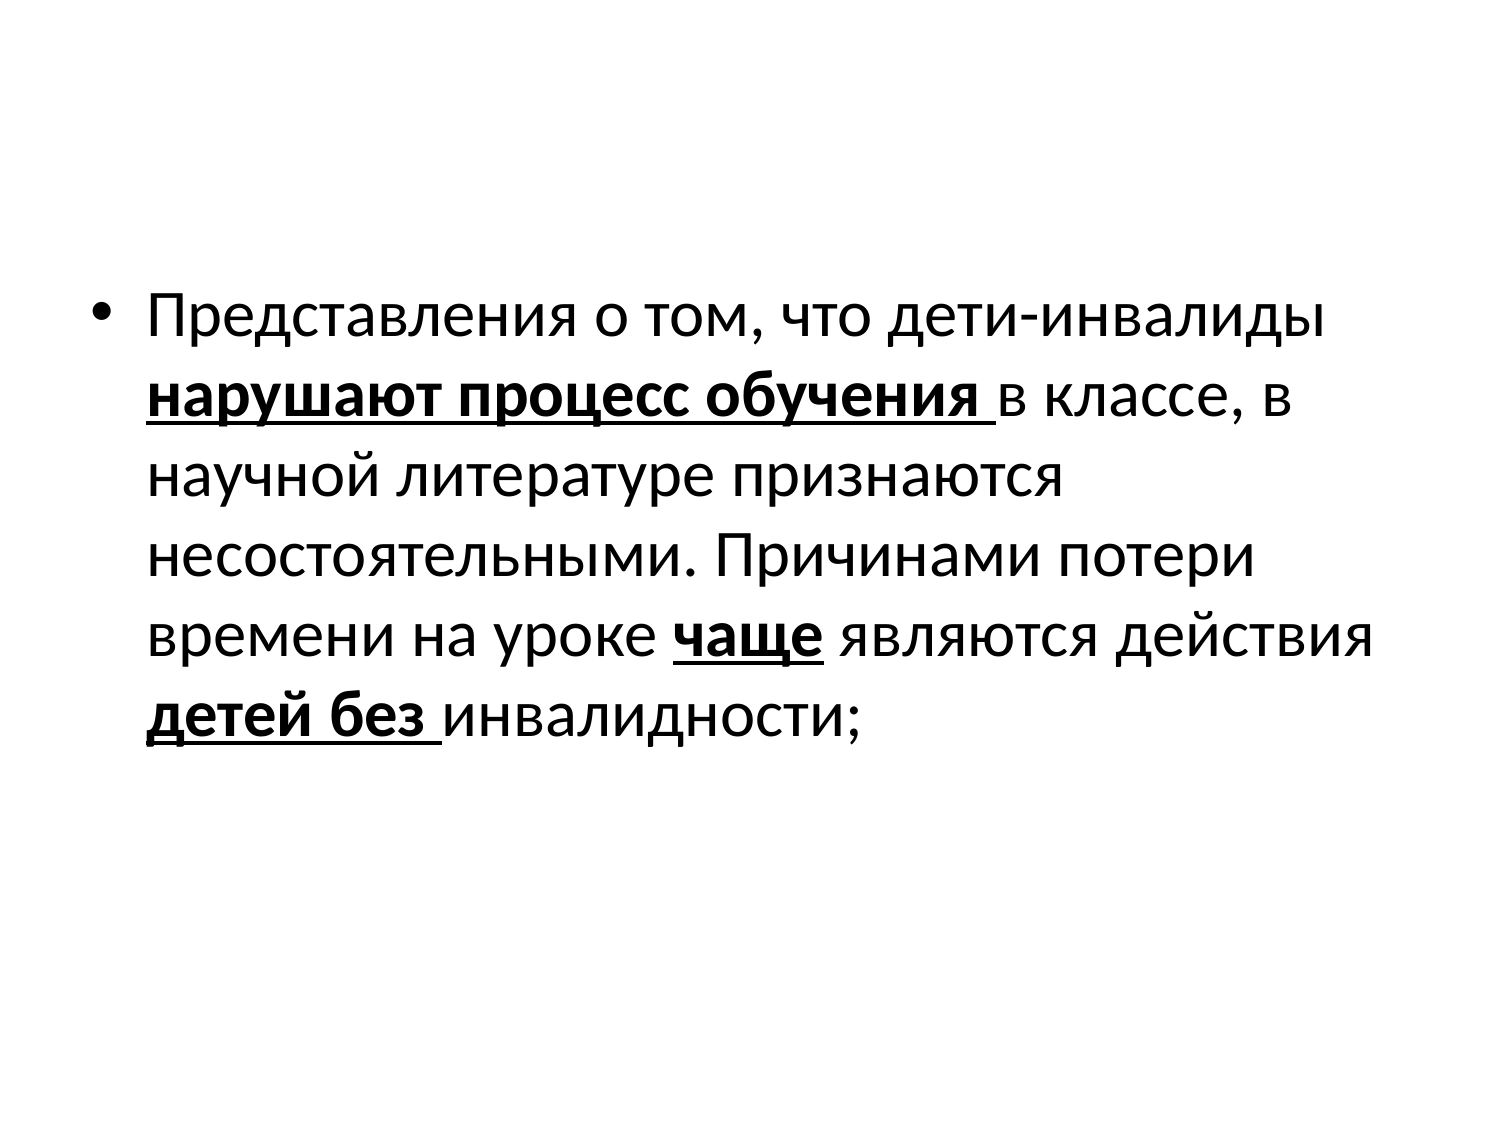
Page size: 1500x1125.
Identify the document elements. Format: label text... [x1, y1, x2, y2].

list Представления о том, что дети-инвалиды нарушают процесс обучения в классе, в научной литературе признаются несостоятельными. Причинами потери времени на уроке чаще являются действия детей без инвалидности; [75, 262, 1425, 1005]
